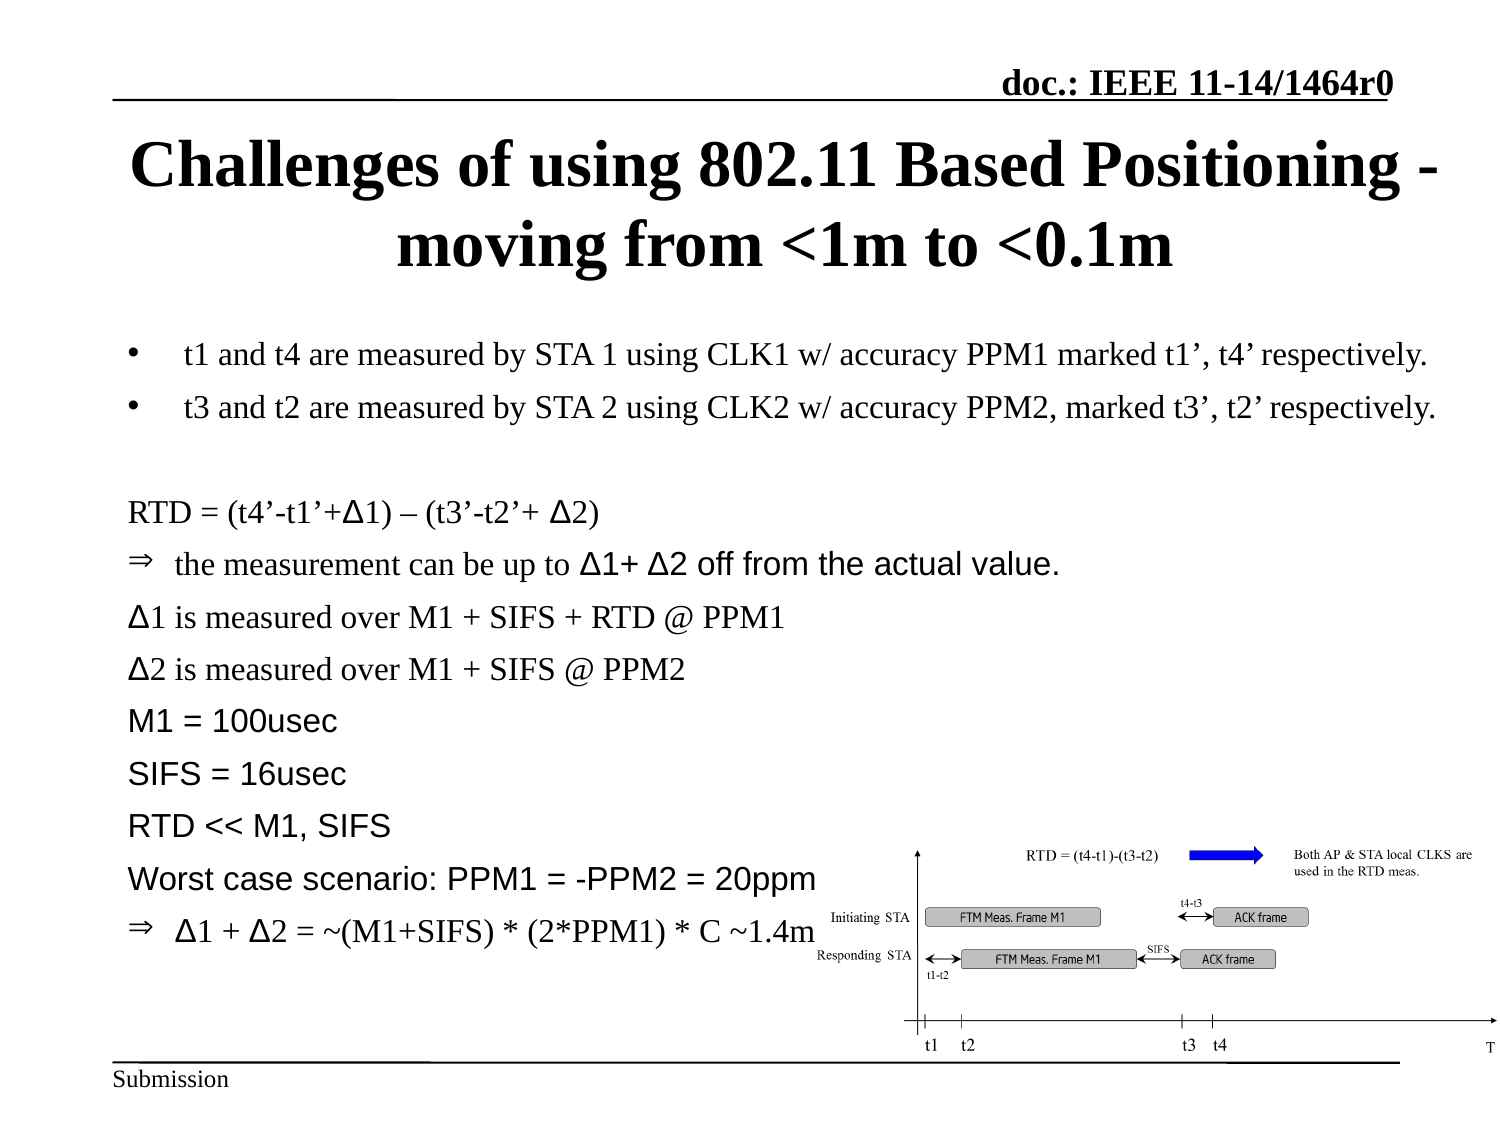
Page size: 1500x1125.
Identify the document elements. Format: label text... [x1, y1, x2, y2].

picture [808, 839, 1500, 1066]
title Challenges of using 802.11 Based Positioning - moving from <1m to <0.1m [112, 112, 1459, 288]
list t1 and t4 are measured by STA 1 using CLK1 w/ accuracy PPM1 marked t1’, t4’ respectively. t3 and t2 are measured by STA 2 using CLK2 w/ accuracy PPM2, marked t3’, t2’ respectively. RTD = (t4’-t1’+Δ1) – (t3’-t2’+ Δ2) the measurement can be up to Δ1+ Δ2 off from the actual value. Δ1 is measured over M1 + SIFS + RTD @ PPM1 Δ2 is measured over M1 + SIFS @ PPM2 M1 = 100usec SIFS = 16usec RTD << M1, SIFS Worst case scenario: PPM1 = -PPM2 = 20ppm Δ1 + Δ2 = ~(M1+SIFS) * (2*PPM1) * C ~1.4m [112, 324, 1477, 1000]
